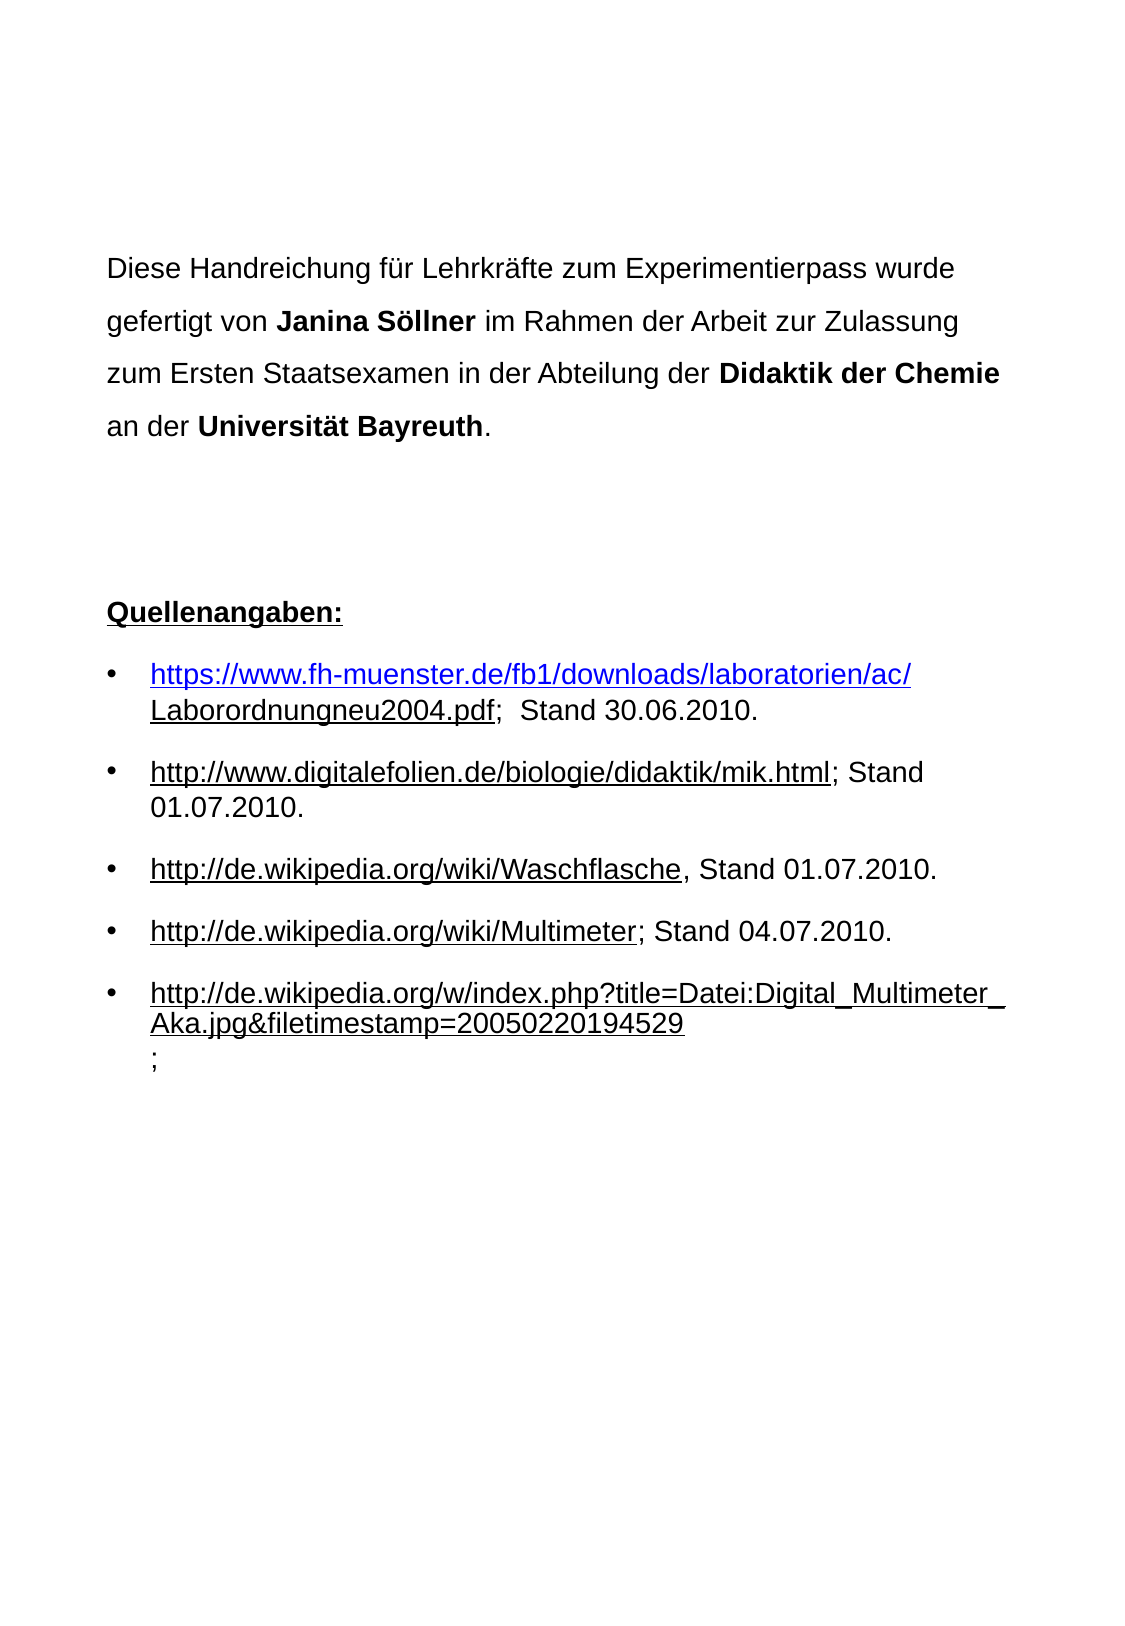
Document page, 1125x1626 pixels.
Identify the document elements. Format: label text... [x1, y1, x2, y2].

list Diese Handreichung für Lehrkräfte zum Experimentierpass wurde gefertigt von Janina Söllner im Rahmen der Arbeit zur Zulassung zum Ersten Staatsexamen in der Abteilung der Didaktik der Chemie an der Universität Bayreuth. Quellenangaben: https://www.fh-muenster.de/fb1/downloads/laboratorien/ac/ Laborordnungneu2004.pdf; Stand 30.06.2010. http://www.digitalefolien.de/biologie/didaktik/mik.html; Stand 01.07.2010. http://de.wikipedia.org/wiki/Waschflasche, Stand 01.07.2010. http://de.wikipedia.org/wiki/Multimeter; Stand 04.07.2010. http://de.wikipedia.org/w/index.php?title=Datei:Digital_Multimeter_Aka.jpg&filetimestamp=20050220194529; [91, 224, 1036, 1524]
